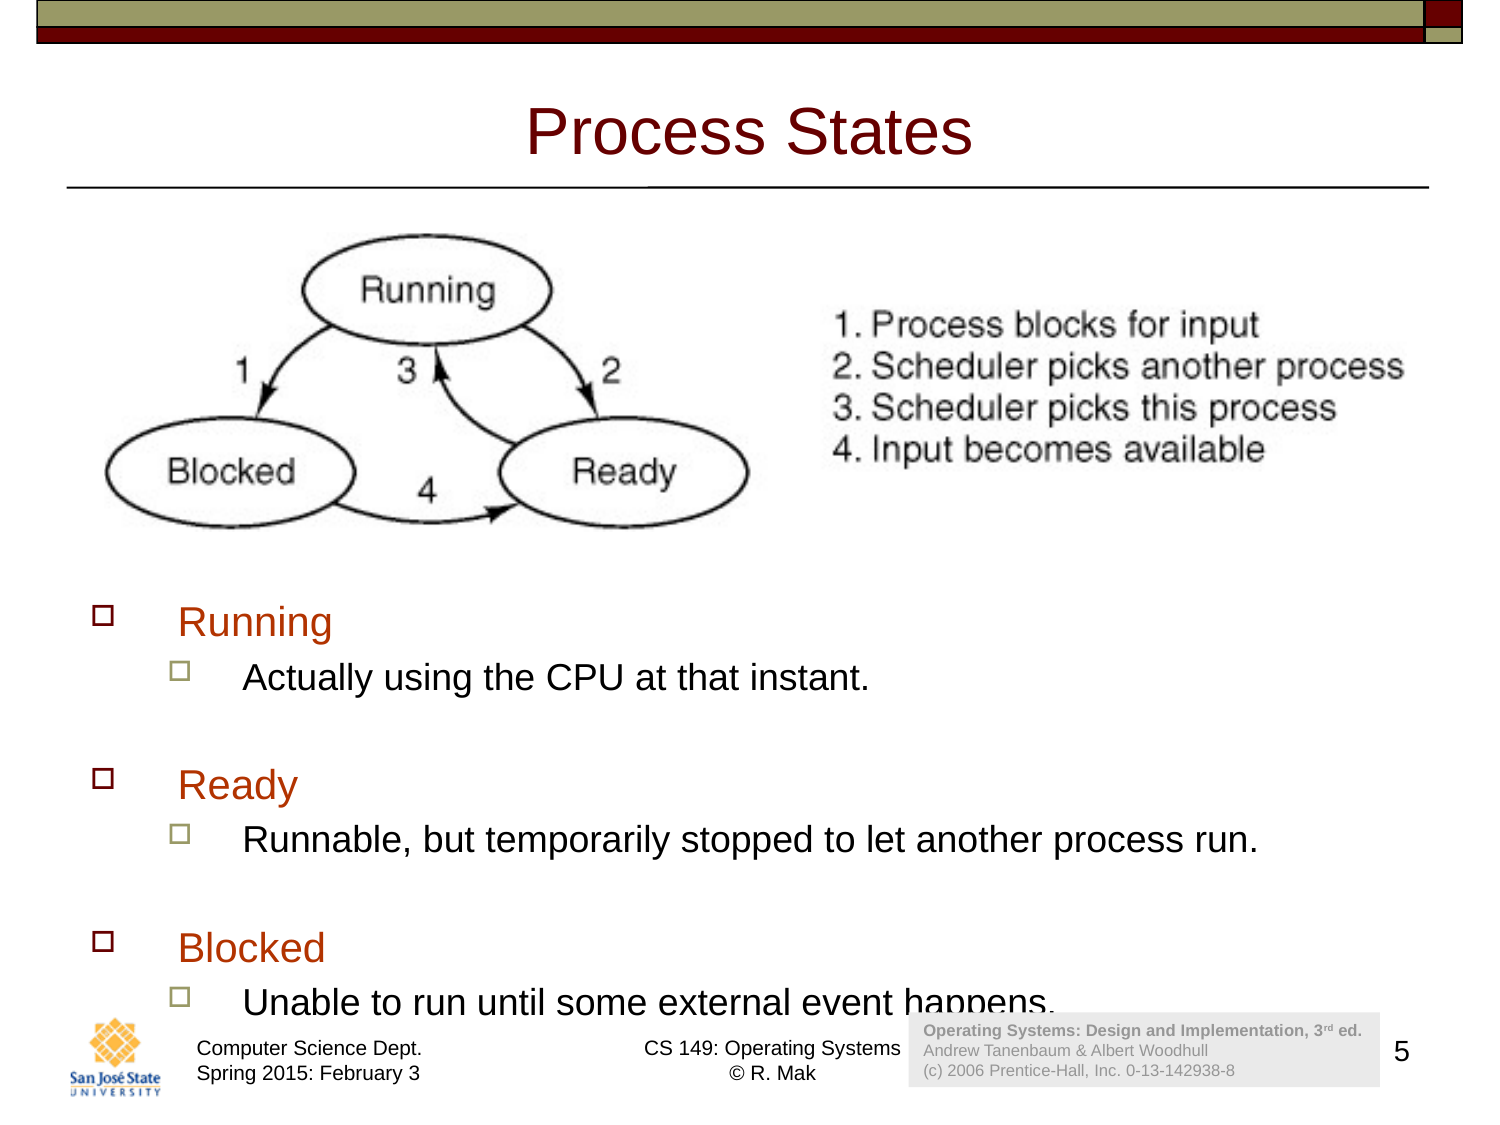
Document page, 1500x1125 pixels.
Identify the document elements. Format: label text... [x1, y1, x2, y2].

slide_number 5 [1112, 1025, 1425, 1100]
title Process States [75, 67, 1425, 175]
list Running Actually using the CPU at that instant. Ready Runnable, but temporarily stopped to let another process run. Blocked Unable to run until some external event happens. [75, 587, 1425, 998]
picture [60, 1012, 166, 1112]
text_box Operating Systems: Design and Implementation, 3rd ed. Andrew Tanenbaum & Albert Woodhull (c) 2006 Prentice-Hall, Inc. 0-13-142938-8 [908, 1012, 1380, 1088]
picture [104, 232, 1407, 532]
